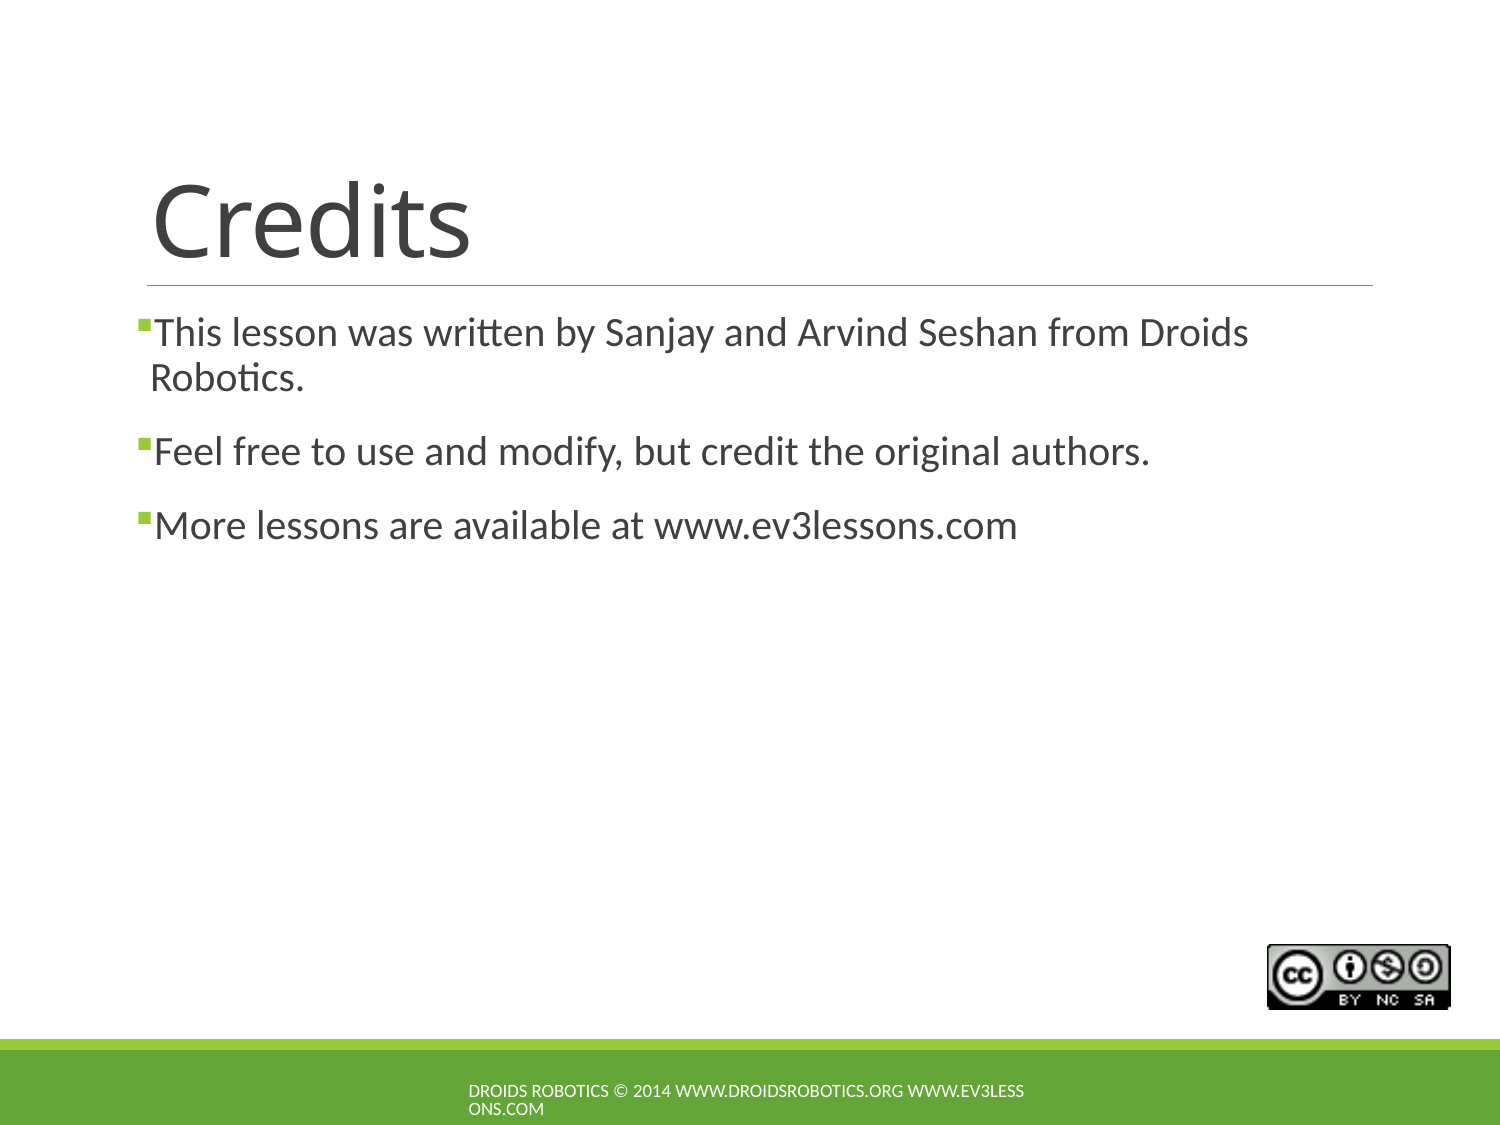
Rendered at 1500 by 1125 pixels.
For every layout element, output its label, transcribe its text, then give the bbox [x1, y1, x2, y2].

list This lesson was written by Sanjay and Arvind Seshan from Droids Robotics. Feel free to use and modify, but credit the original authors. More lessons are available at www.ev3lessons.com [135, 302, 1373, 963]
title Credits [135, 47, 1373, 285]
footer Droids Robotics © 2014 www.droidsrobotics.org www.EV3Lessons.com [453, 1059, 1047, 1120]
picture [1266, 944, 1452, 1010]
